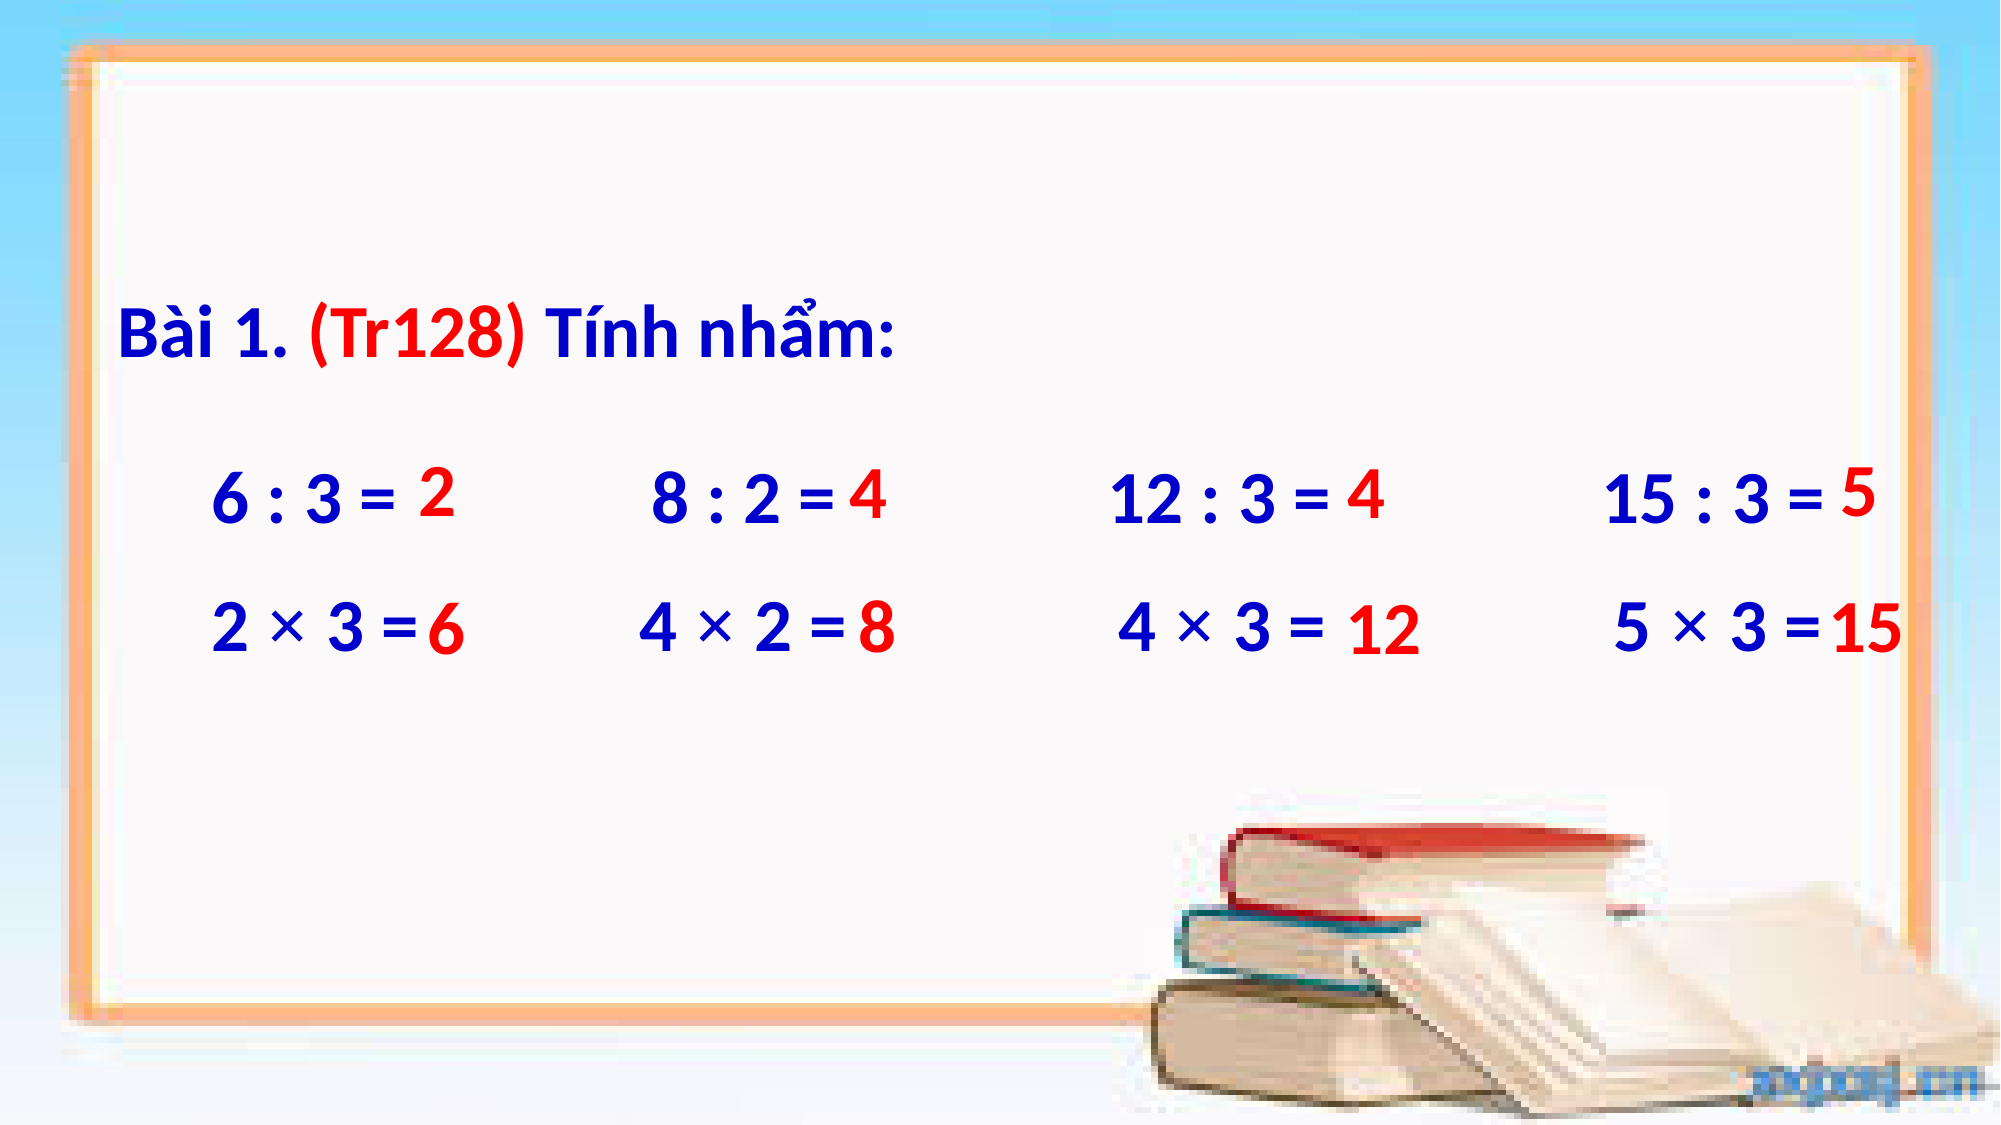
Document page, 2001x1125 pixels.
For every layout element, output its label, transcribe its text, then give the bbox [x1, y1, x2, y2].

text_box 6 [413, 572, 488, 678]
text_box Bài 1. (Tr128) Tính nhẩm: [103, 274, 979, 380]
text_box 6 : 3 = 8 : 2 = 12 : 3 = 15 : 3 = 2 × 3 = 4 × 2 = 4 × 3 = 5 × 3 = [197, 441, 1868, 674]
text_box 4 [835, 435, 911, 541]
text_box 5 [1825, 434, 1901, 539]
picture [0, 0, 2001, 1125]
text_box 8 [844, 570, 919, 675]
text_box 2 [403, 434, 479, 539]
text_box 12 [1330, 572, 1456, 678]
text_box 15 [1813, 570, 1927, 675]
text_box 4 [1332, 435, 1408, 541]
